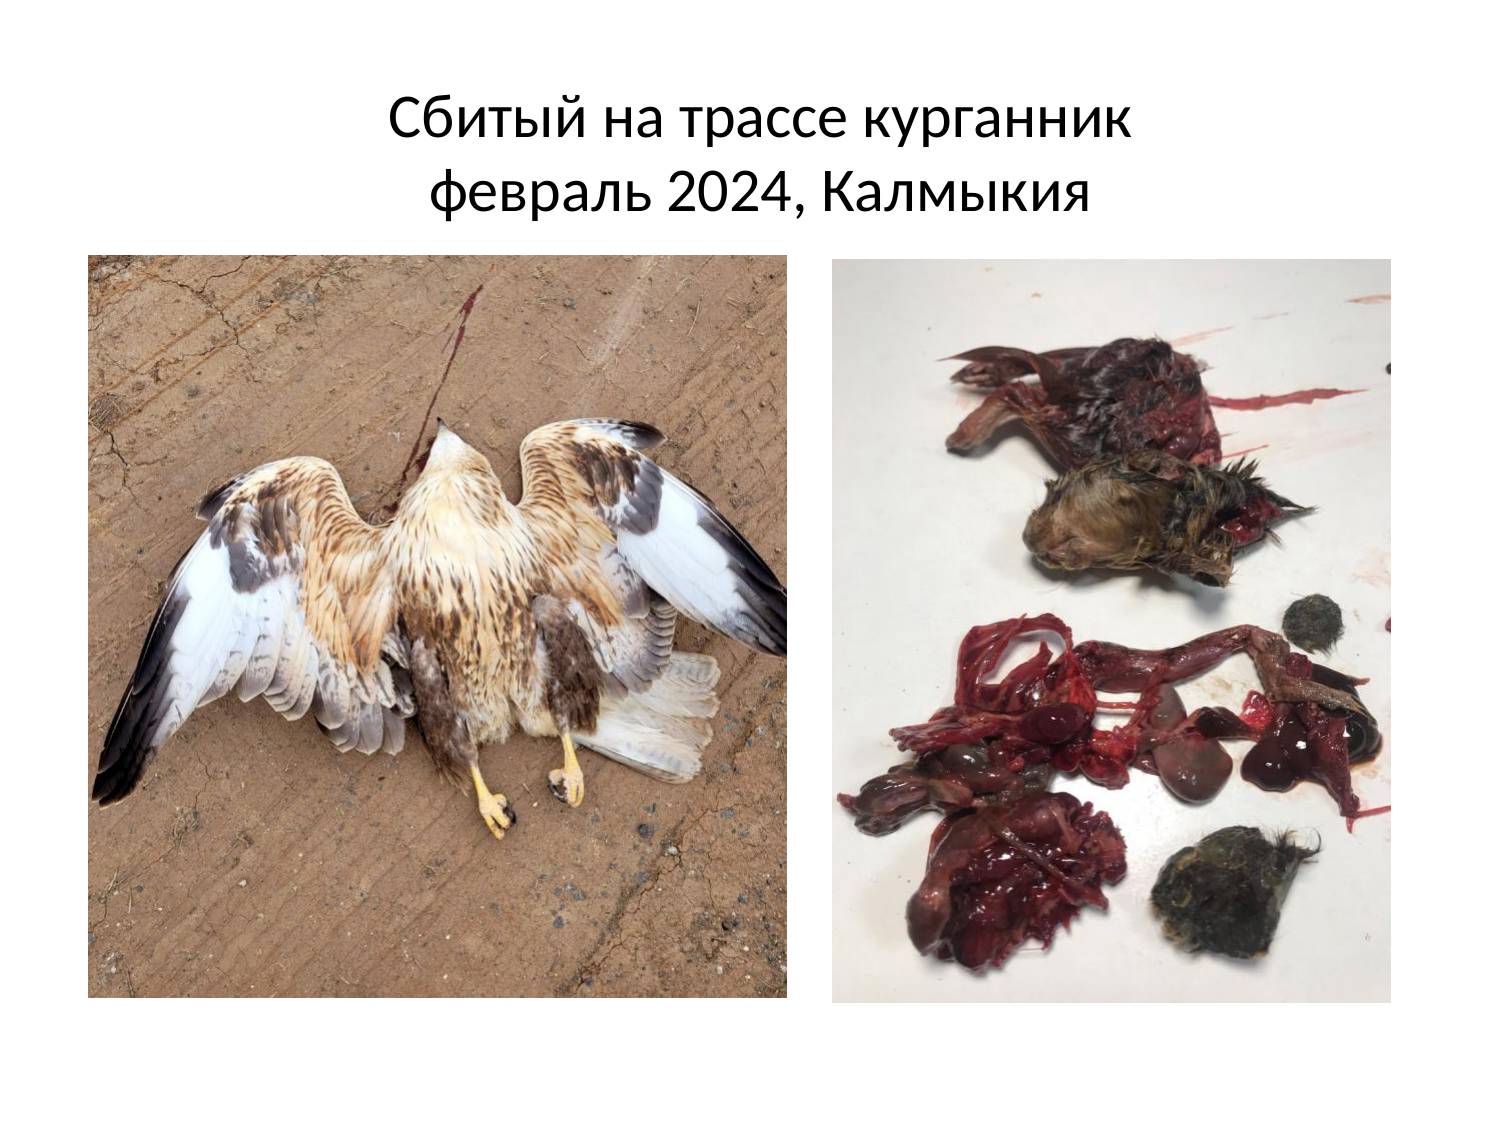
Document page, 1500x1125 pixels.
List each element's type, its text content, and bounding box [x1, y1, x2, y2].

picture [832, 258, 1391, 1004]
title Сбитый на трассе курганник февраль 2024, Калмыкия [75, 66, 1447, 233]
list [88, 255, 787, 998]
